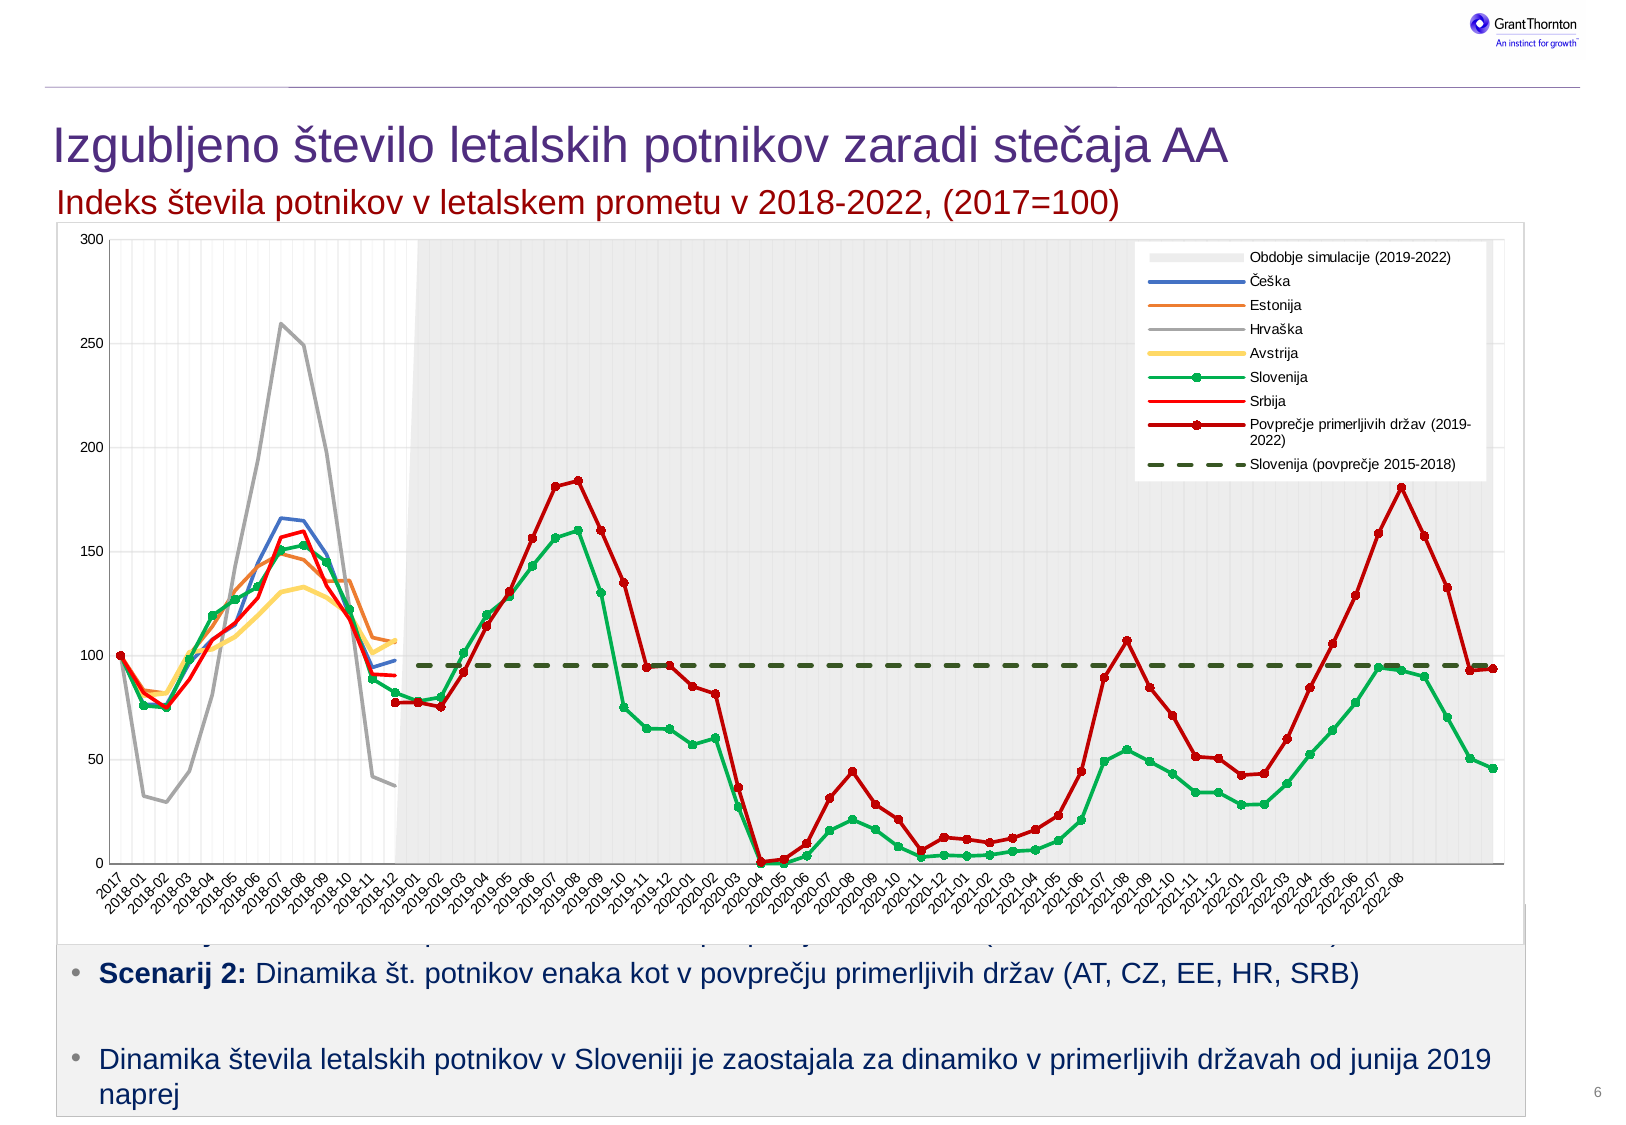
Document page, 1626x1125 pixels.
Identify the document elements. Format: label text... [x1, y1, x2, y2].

picture [1460, 0, 1586, 60]
text_box Indeks števila potnikov v letalskem prometu v 2018-2022, (2017=100) [56, 189, 1150, 220]
chart [55, 221, 1526, 946]
title Izgubljeno število letalskih potnikov zaradi stečaja AA [37, 102, 1581, 189]
text_box Scenarij 1: Dinamika št. potnikov enaka kot v povprečju 2015-2018 (ni relevanten zaradi Covid) Scenarij 2: Dinamika št. potnikov enaka kot v povprečju primerljivih držav (AT, CZ, EE, HR, SRB) Dinamika števila letalskih potnikov v Sloveniji je zaostajala za dinamiko v primerljivih državah od junija 2019 naprej [56, 954, 1525, 1116]
